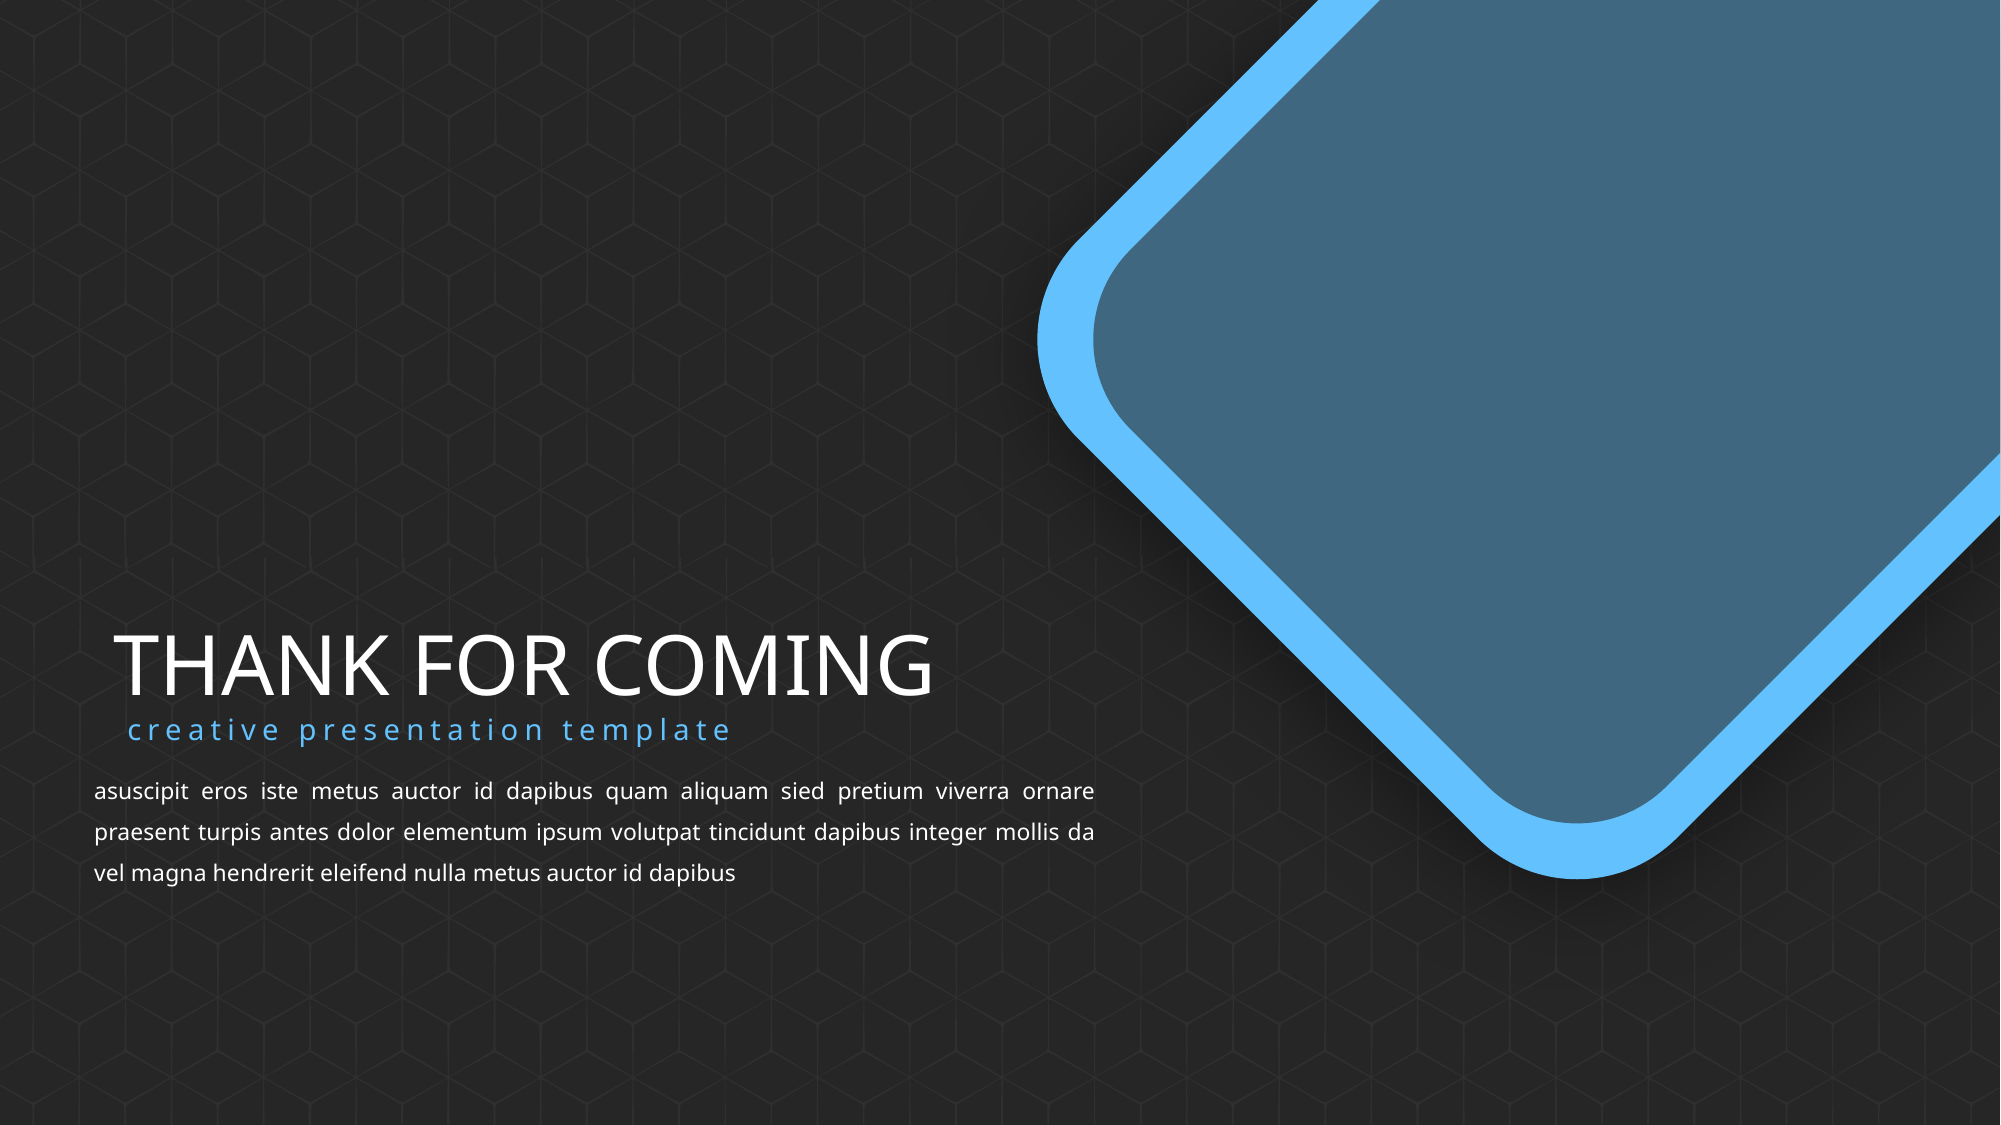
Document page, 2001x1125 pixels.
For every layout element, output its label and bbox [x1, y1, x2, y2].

text_box [1462, 824, 1693, 881]
picture [1093, 0, 2001, 824]
text_box [94, 562, 1097, 887]
text_box [1036, 223, 1093, 455]
